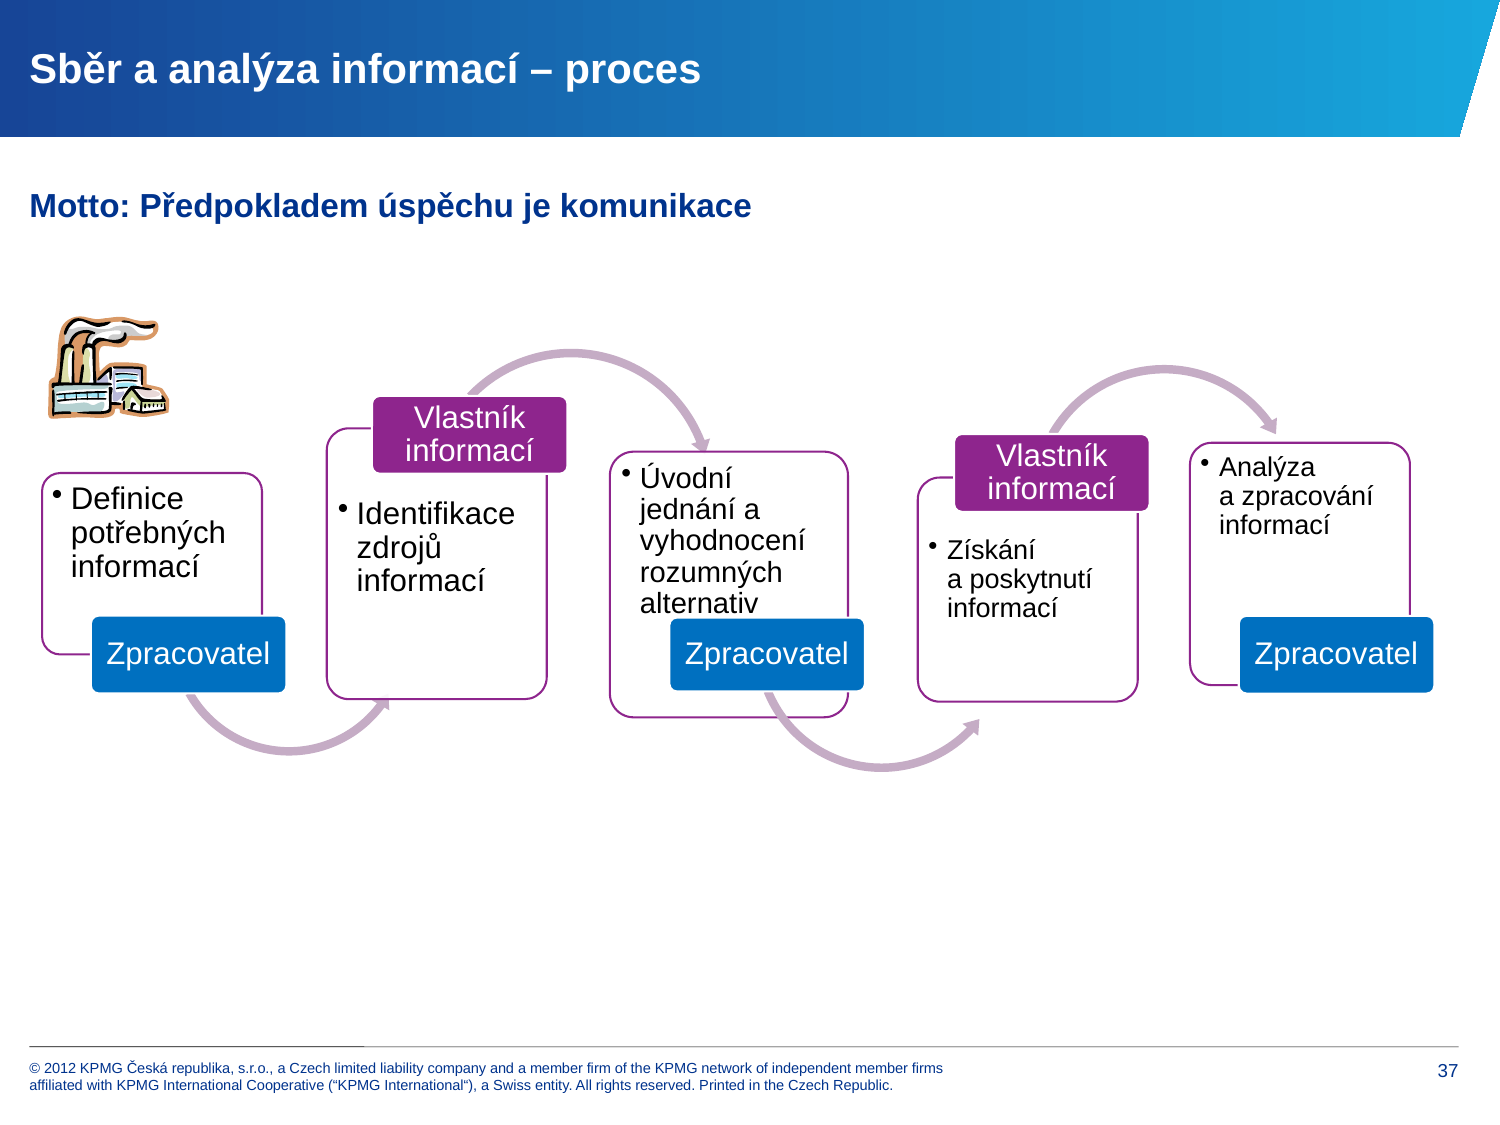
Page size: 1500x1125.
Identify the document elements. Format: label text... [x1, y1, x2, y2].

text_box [41, 243, 1436, 884]
title Sběr a analýza informací – proces [29, 18, 1459, 114]
picture [47, 314, 172, 421]
list Motto: Předpokladem úspěchu je komunikace [29, 184, 1459, 268]
